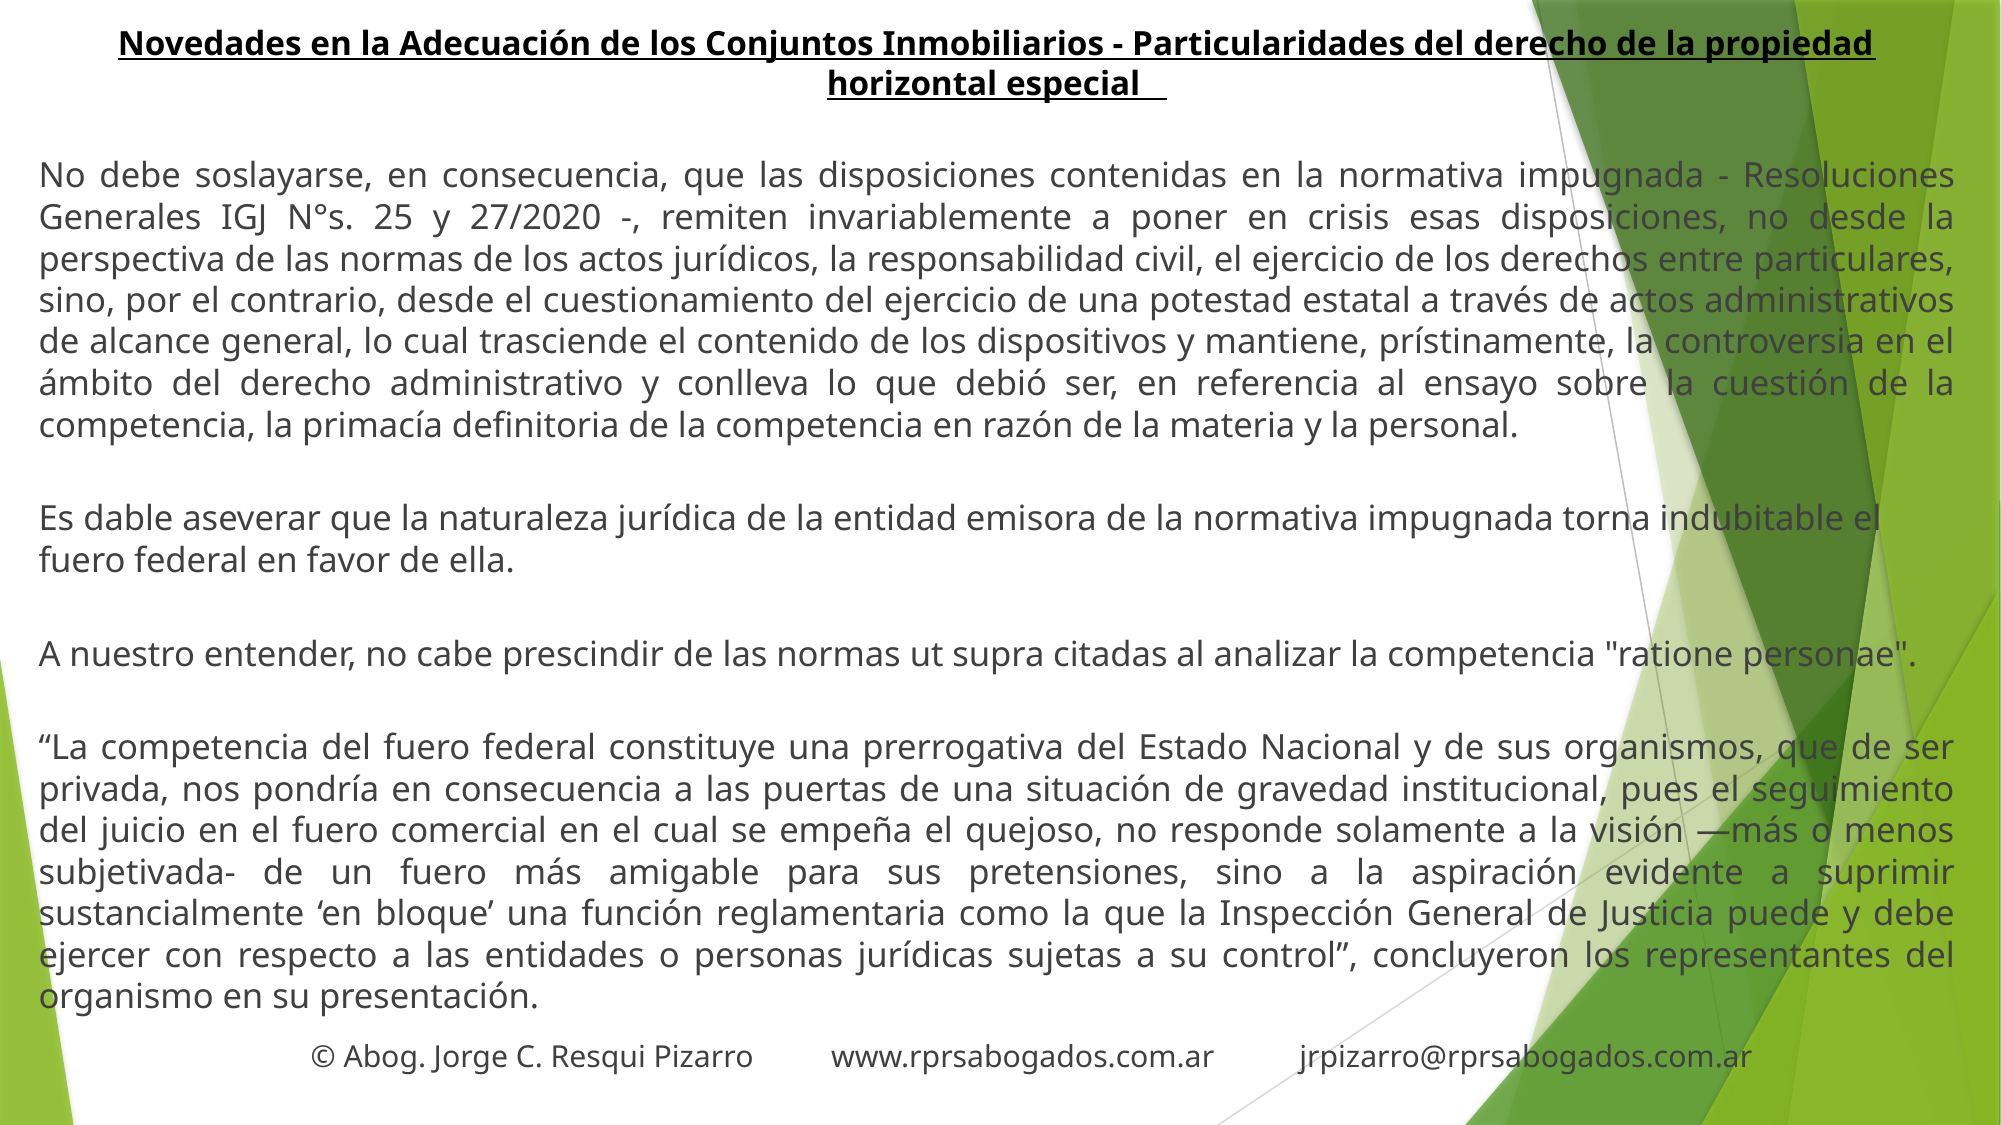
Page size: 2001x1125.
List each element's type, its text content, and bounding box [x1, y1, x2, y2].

title Novedades en la Adecuación de los Conjuntos Inmobiliarios - Particularidades del derecho de la propiedad horizontal especial [23, 14, 1971, 110]
list No debe soslayarse, en consecuencia, que las disposiciones contenidas en la normativa impugnada - Resoluciones Generales IGJ N°s. 25 y 27/2020 -, remiten invariablemente a poner en crisis esas disposiciones, no desde la perspectiva de las normas de los actos jurídicos, la responsabilidad civil, el ejercicio de los derechos entre particulares, sino, por el contrario, desde el cuestionamiento del ejercicio de una potestad estatal a través de actos administrativos de alcance general, lo cual trasciende el contenido de los dispositivos y mantiene, prístinamente, la controversia en el ámbito del derecho administrativo y conlleva lo que debió ser, en referencia al ensayo sobre la cuestión de la competencia, la primacía definitoria de la competencia en razón de la materia y la personal. Es dable aseverar que la naturaleza jurídica de la entidad emisora de la normativa impugnada torna indubitable el fuero federal en favor de ella. A nuestro entender, no cabe prescindir de las normas ut supra citadas al analizar la competencia "ratione personae". “La competencia del fuero federal constituye una prerrogativa del Estado Nacional y de sus organismos, que de ser privada, nos pondría en consecuencia a las puertas de una situación de gravedad institucional, pues el seguimiento del juicio en el fuero comercial en el cual se empeña el quejoso, no responde solamente a la visión —más o menos subjetivada- de un fuero más amigable para sus pretensiones, sino a la aspiración evidente a suprimir sustancialmente ‘en bloque’ una función reglamentaria como la que la Inspección General de Justicia puede y debe ejercer con respecto a las entidades o personas jurídicas sujetas a su control”, concluyeron los representantes del organismo en su presentación. © Abog. Jorge C. Resqui Pizarro www.rprsabogados.com.ar jrpizarro@rprsabogados.com.ar [23, 145, 1971, 1107]
